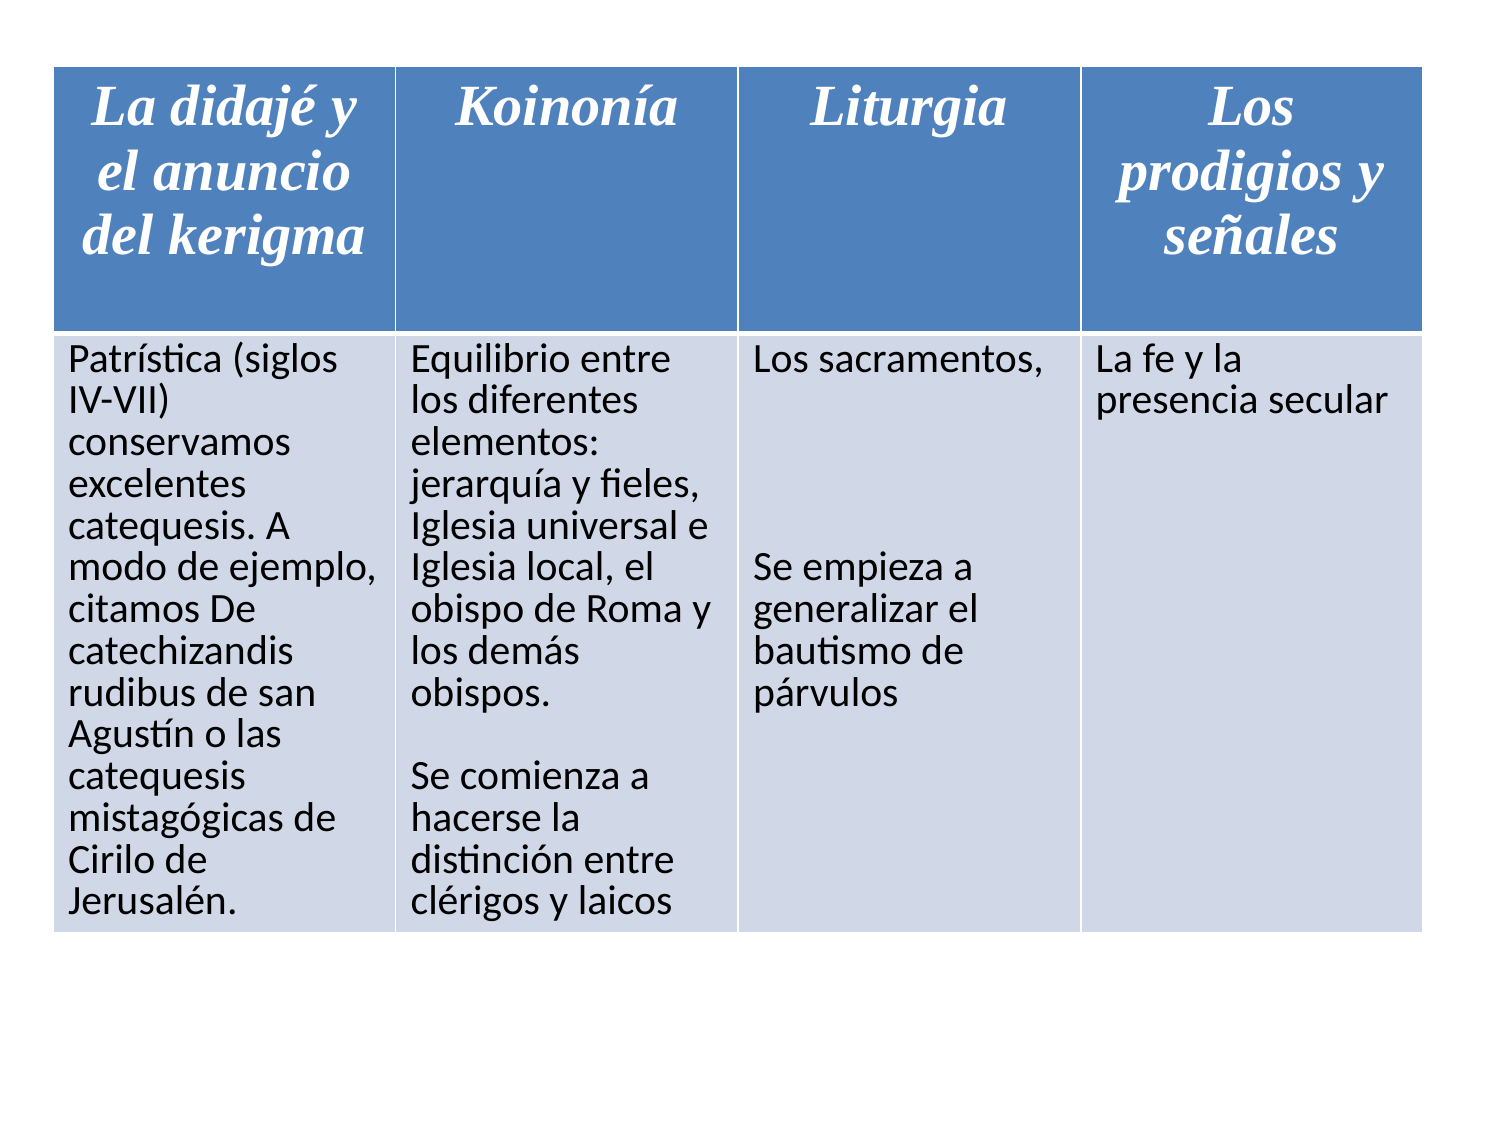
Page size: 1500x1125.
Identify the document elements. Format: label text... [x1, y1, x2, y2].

table_cell Patrística (siglos IV-VII) conservamos excelentes catequesis. A modo de ejemplo, citamos De catechizandis rudibus de san Agustín o las catequesis mistagógicas de Cirilo de Jerusalén. [54, 336, 395, 932]
table_header Los prodigios y señales [1082, 67, 1422, 331]
table_cell La fe y la presencia secular [1082, 336, 1422, 932]
table_header Liturgia [739, 67, 1080, 331]
table_cell Equilibrio entre los diferentes elementos: jerarquía y fieles, Iglesia universal e Iglesia local, el obispo de Roma y los demás obispos. Se comienza a hacerse la distinción entre clérigos y laicos [396, 336, 737, 932]
table_header La didajé y el anuncio del kerigma [54, 67, 395, 331]
table_header Koinonía [396, 67, 737, 331]
table_cell Los sacramentos, Se empieza a generalizar el bautismo de párvulos [739, 336, 1080, 932]
